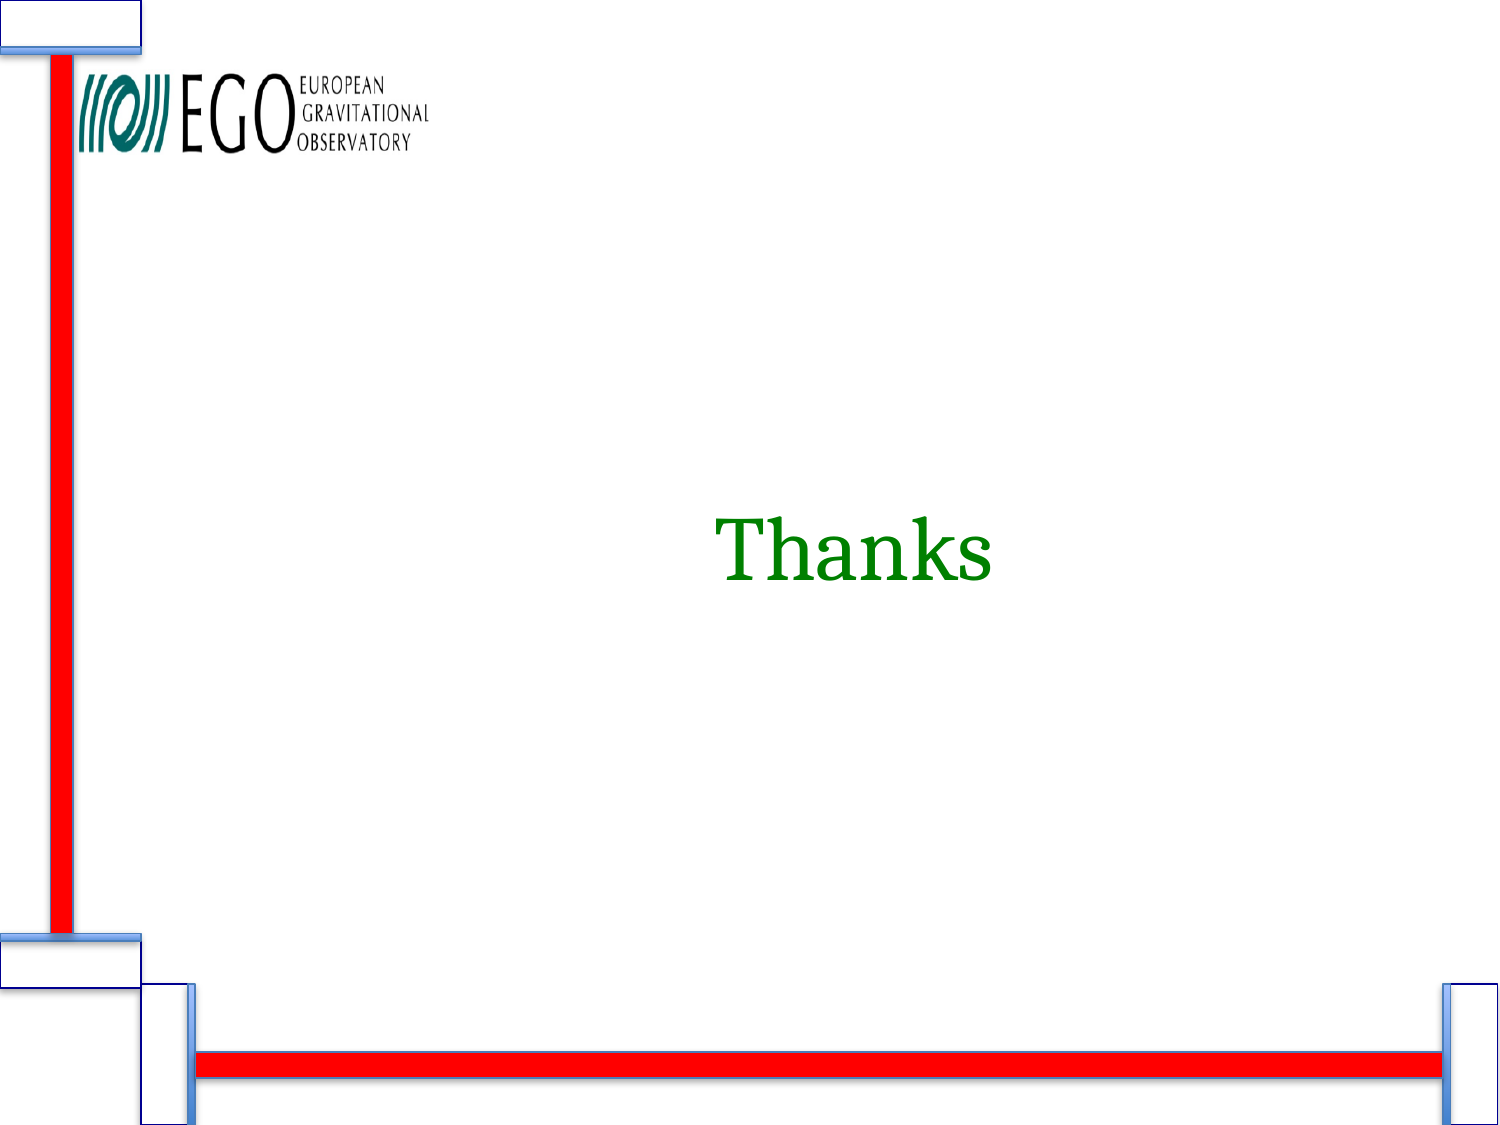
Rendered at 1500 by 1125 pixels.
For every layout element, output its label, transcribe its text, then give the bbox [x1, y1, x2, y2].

title Thanks [353, 434, 1354, 653]
